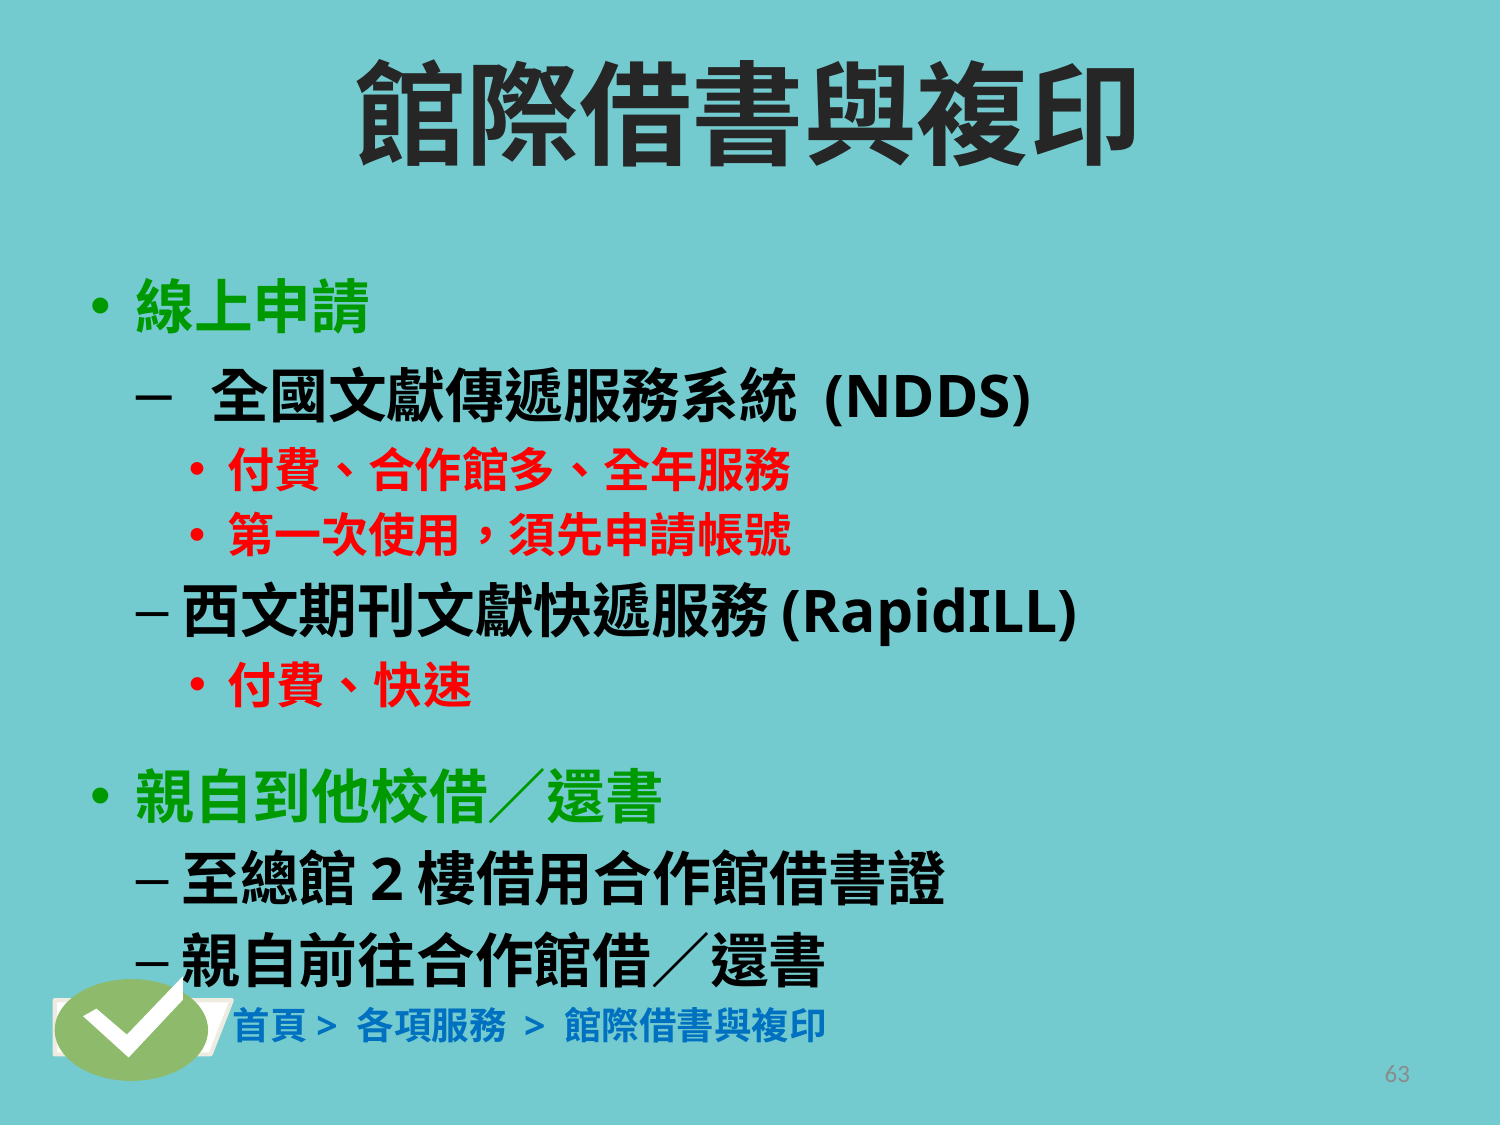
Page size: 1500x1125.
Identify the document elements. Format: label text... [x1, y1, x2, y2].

title 館際借書與複印 [335, 9, 1161, 213]
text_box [54, 976, 1171, 1082]
list 線上申請 全國文獻傳遞服務系統 (NDDS) 付費、合作館多、全年服務 第一次使用，須先申請帳號 西文期刊文獻快遞服務(RapidILL) 付費、快速 親自到他校借／還書 至總館2樓借用合作館借書證 親自前往合作館借／還書 [75, 262, 1425, 1005]
slide_number 63 [1074, 1042, 1425, 1103]
